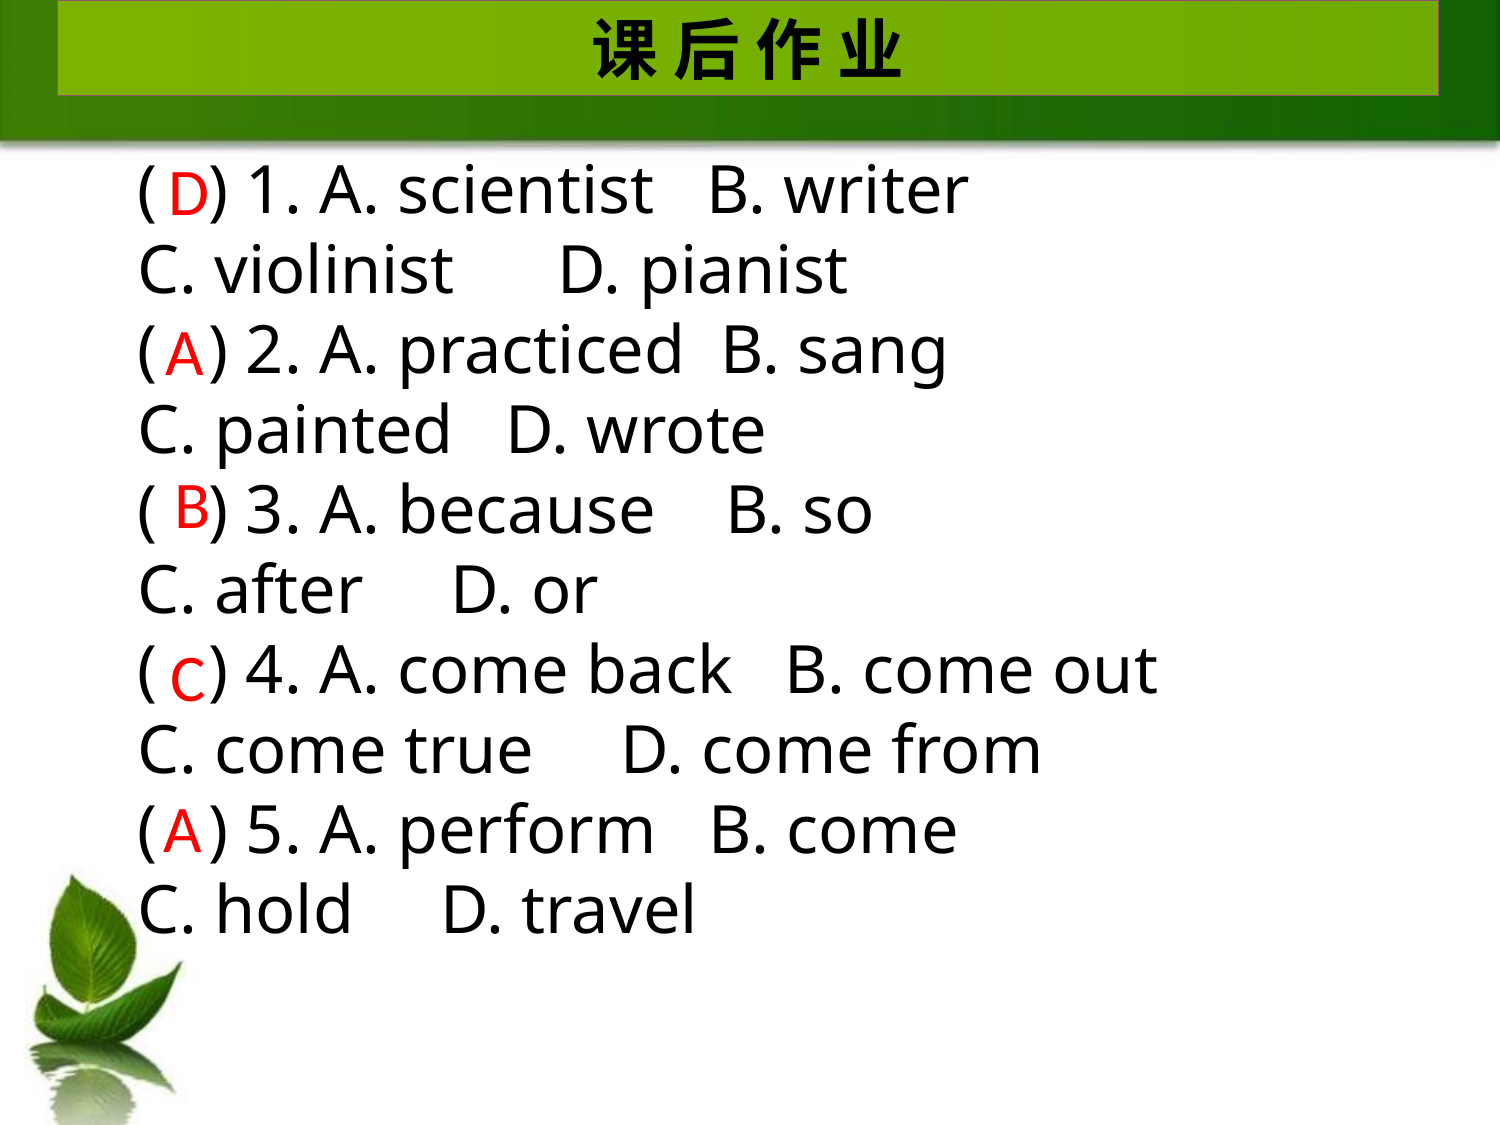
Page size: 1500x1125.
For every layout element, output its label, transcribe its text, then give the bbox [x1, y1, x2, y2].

text_box A [148, 778, 224, 874]
text_box C [155, 627, 204, 723]
text_box A [150, 301, 211, 397]
text_box 课 后 作 业 [57, 0, 1439, 96]
picture [0, 0, 1500, 1125]
text_box ( ) 1. A. scientist B. writer C. violinist D. pianist ( ) 2. A. practiced B. sang C. painted D. wrote ( ) 3. A. because B. so C. after D. or ( ) 4. A. come back B. come out C. come true D. come from ( ) 5. A. perform B. come C. hold D. travel [122, 139, 1435, 954]
text_box B [159, 454, 222, 550]
text_box D [153, 141, 243, 237]
